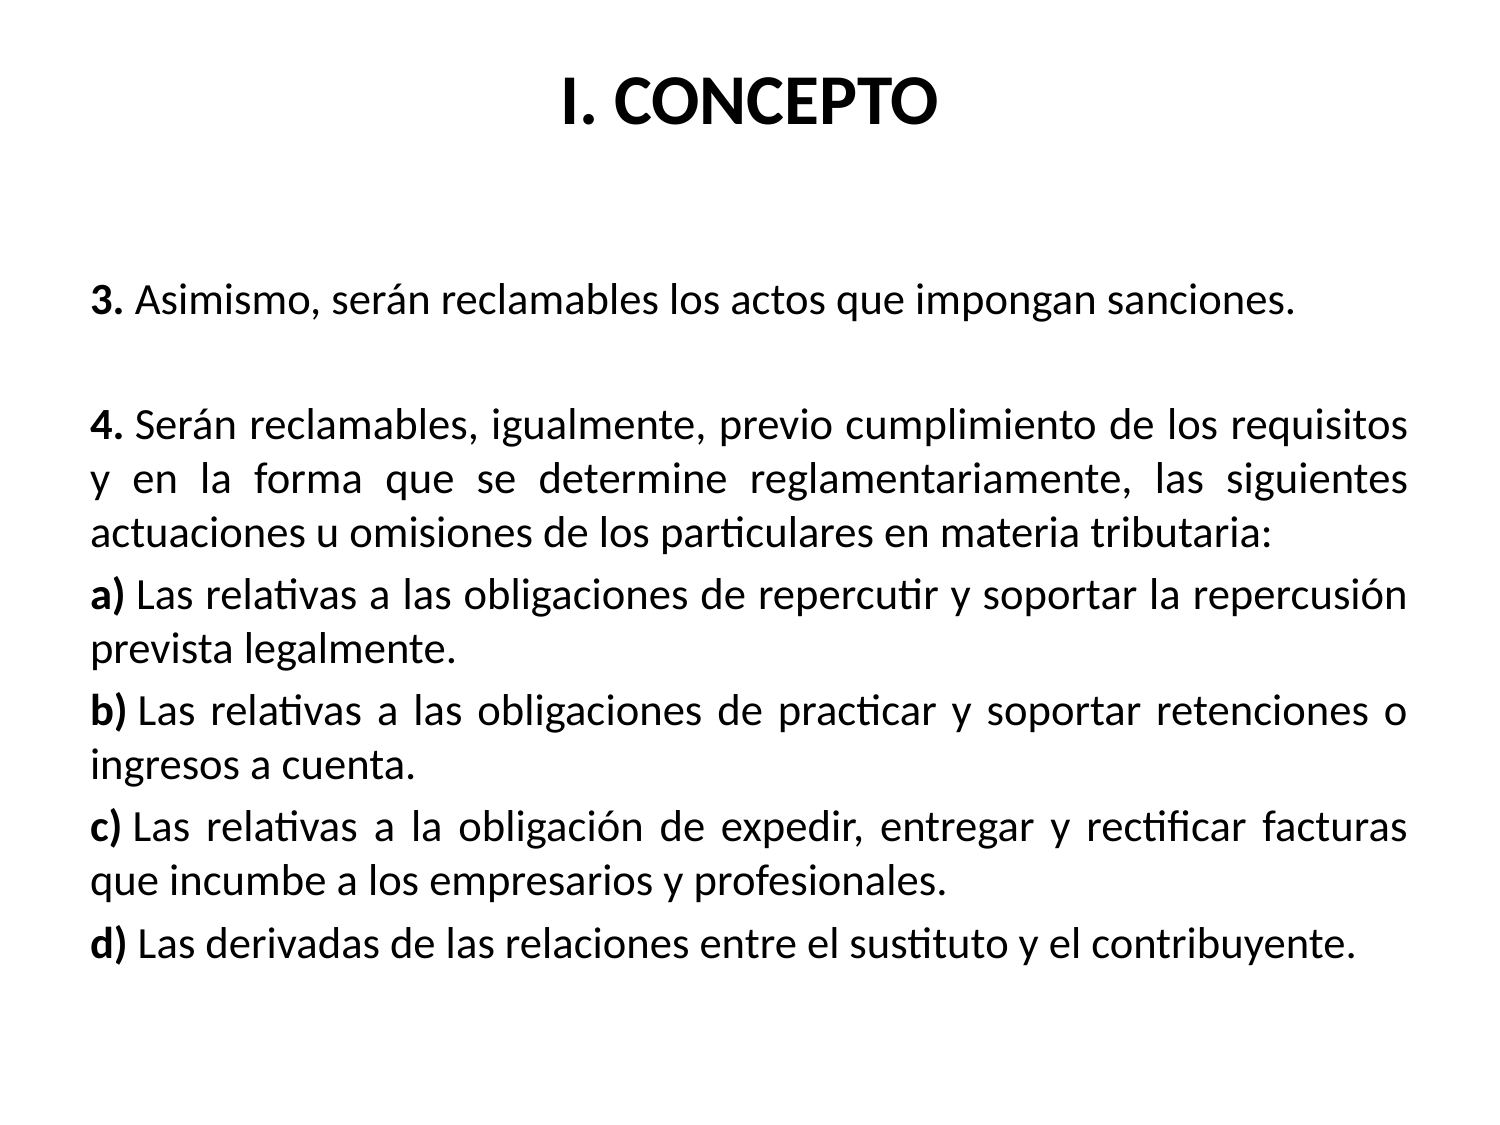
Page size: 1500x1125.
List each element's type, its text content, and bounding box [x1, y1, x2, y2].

title I. CONCEPTO [75, 45, 1425, 233]
list 3. Asimismo, serán reclamables los actos que impongan sanciones. 4. Serán reclamables, igualmente, previo cumplimiento de los requisitos y en la forma que se determine reglamentariamente, las siguientes actuaciones u omisiones de los particulares en materia tributaria: a) Las relativas a las obligaciones de repercutir y soportar la repercusión prevista legalmente. b) Las relativas a las obligaciones de practicar y soportar retenciones o ingresos a cuenta. c) Las relativas a la obligación de expedir, entregar y rectificar facturas que incumbe a los empresarios y profesionales. d) Las derivadas de las relaciones entre el sustituto y el contribuyente. [75, 262, 1425, 1005]
